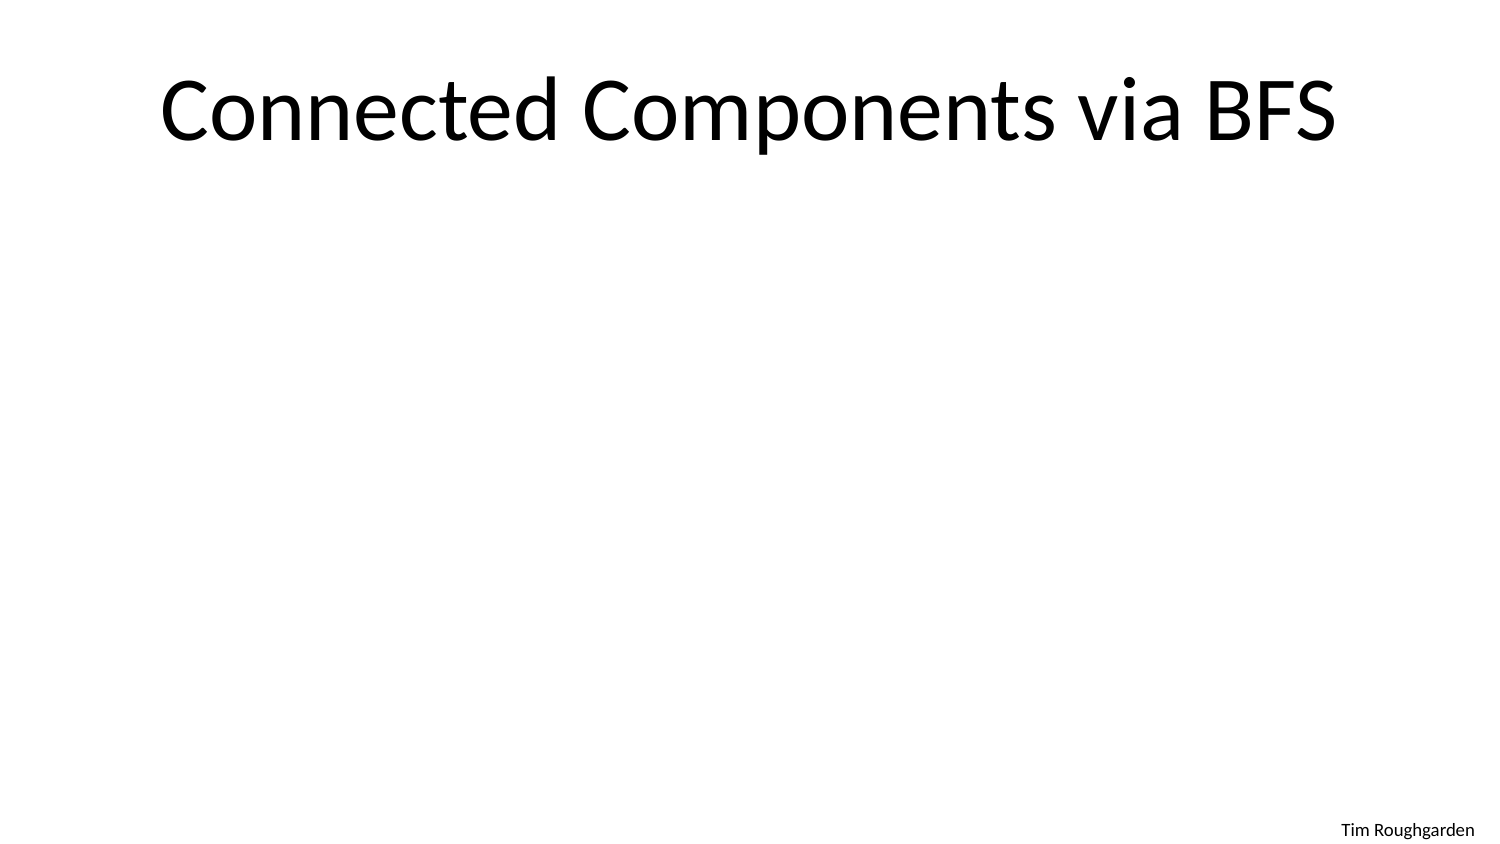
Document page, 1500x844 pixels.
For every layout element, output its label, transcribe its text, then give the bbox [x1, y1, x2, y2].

title Connected Components via BFS [62, 33, 1438, 175]
